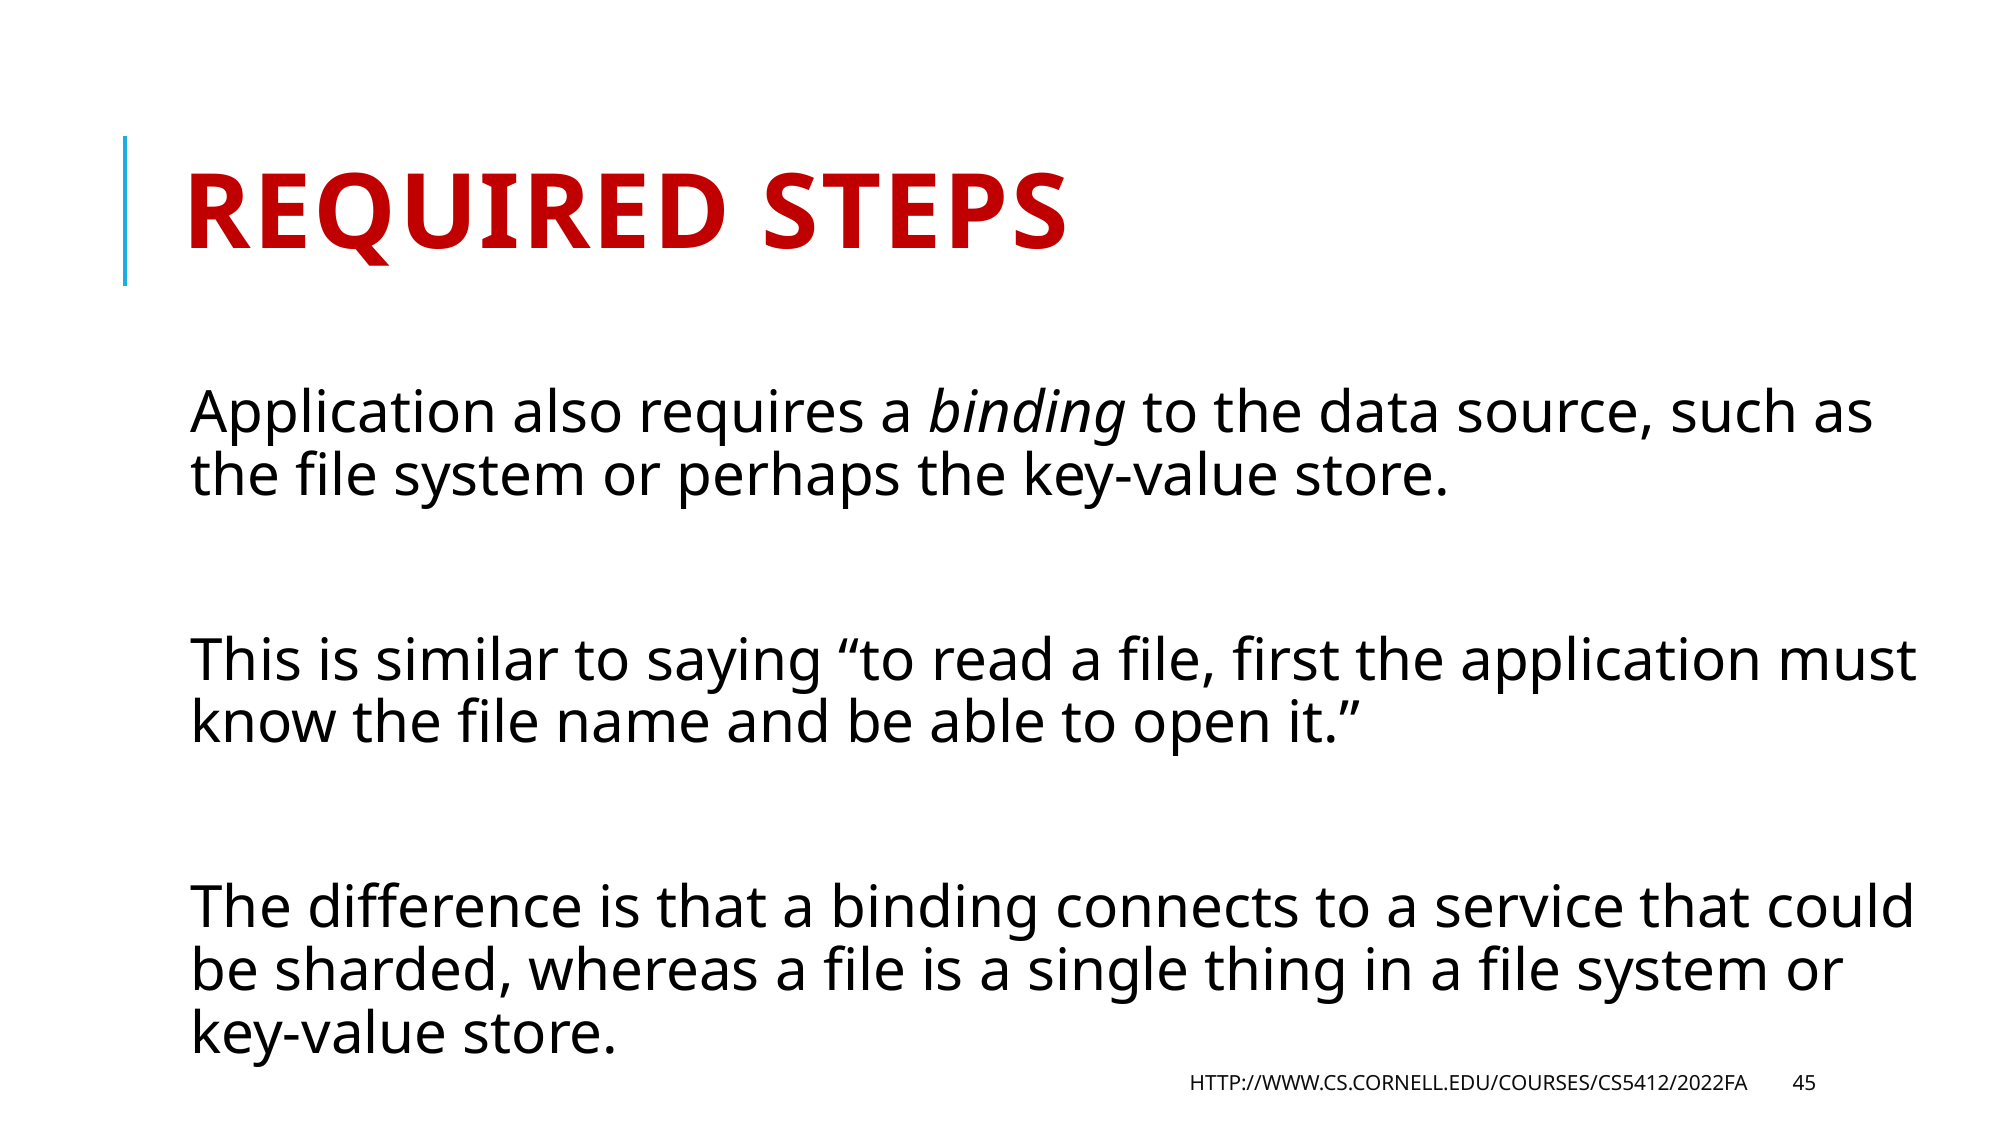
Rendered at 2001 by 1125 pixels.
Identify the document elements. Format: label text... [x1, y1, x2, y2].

title Required Steps [168, 96, 1938, 342]
footer http://www.cs.cornell.edu/courses/cs5412/2022fa [794, 1061, 1763, 1107]
slide_number 45 [1777, 1061, 1938, 1107]
list Application also requires a binding to the data source, such as the file system or perhaps the key-value store. This is similar to saying “to read a file, first the application must know the file name and be able to open it.” The difference is that a binding connects to a service that could be sharded, whereas a file is a single thing in a file system or key-value store. [168, 375, 1938, 1035]
